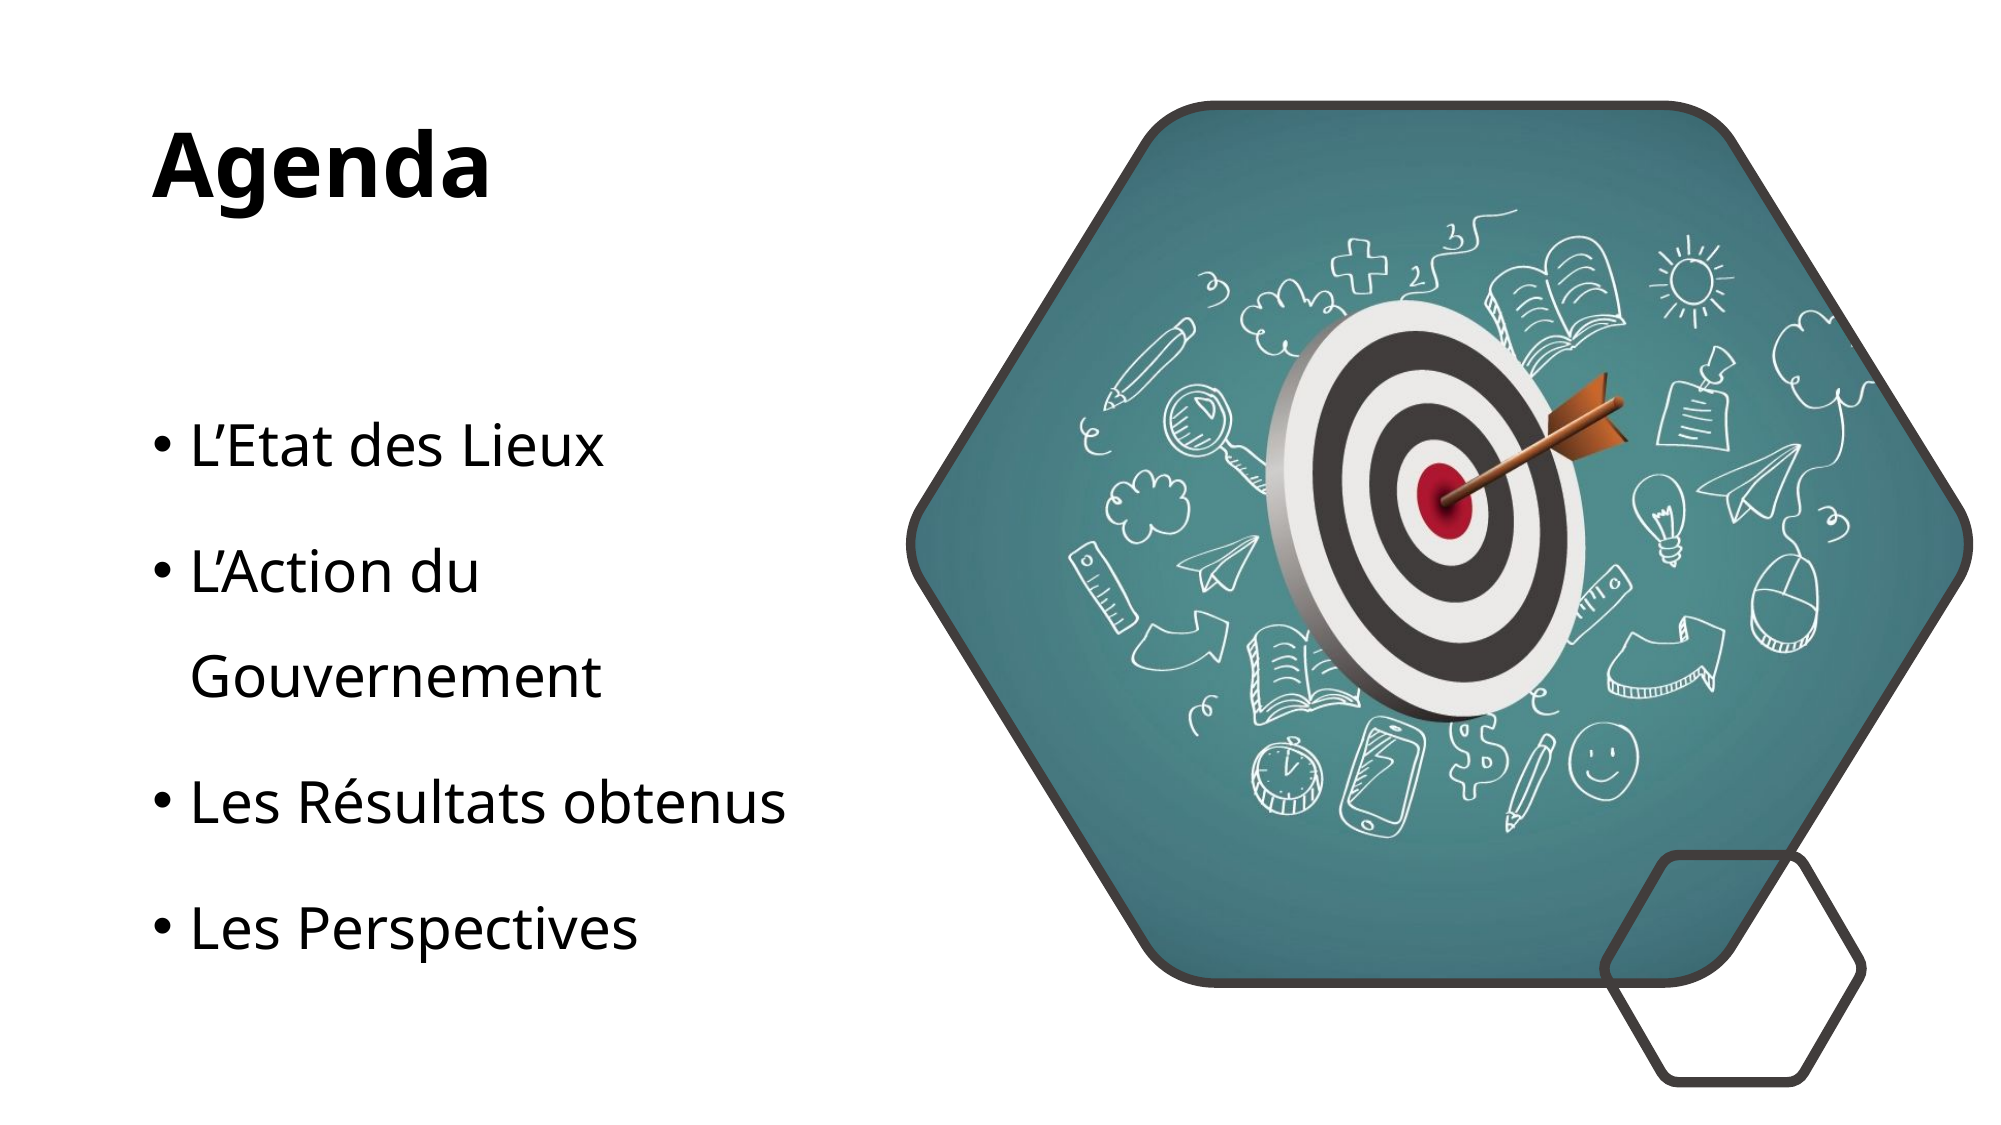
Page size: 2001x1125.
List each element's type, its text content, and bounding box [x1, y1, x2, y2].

text_box [1610, 984, 1856, 1083]
list L’Etat des Lieux L’Action du Gouvernement Les Résultats obtenus Les Perspectives [137, 365, 910, 899]
title Agenda [137, 59, 1863, 278]
picture [910, 105, 1969, 984]
